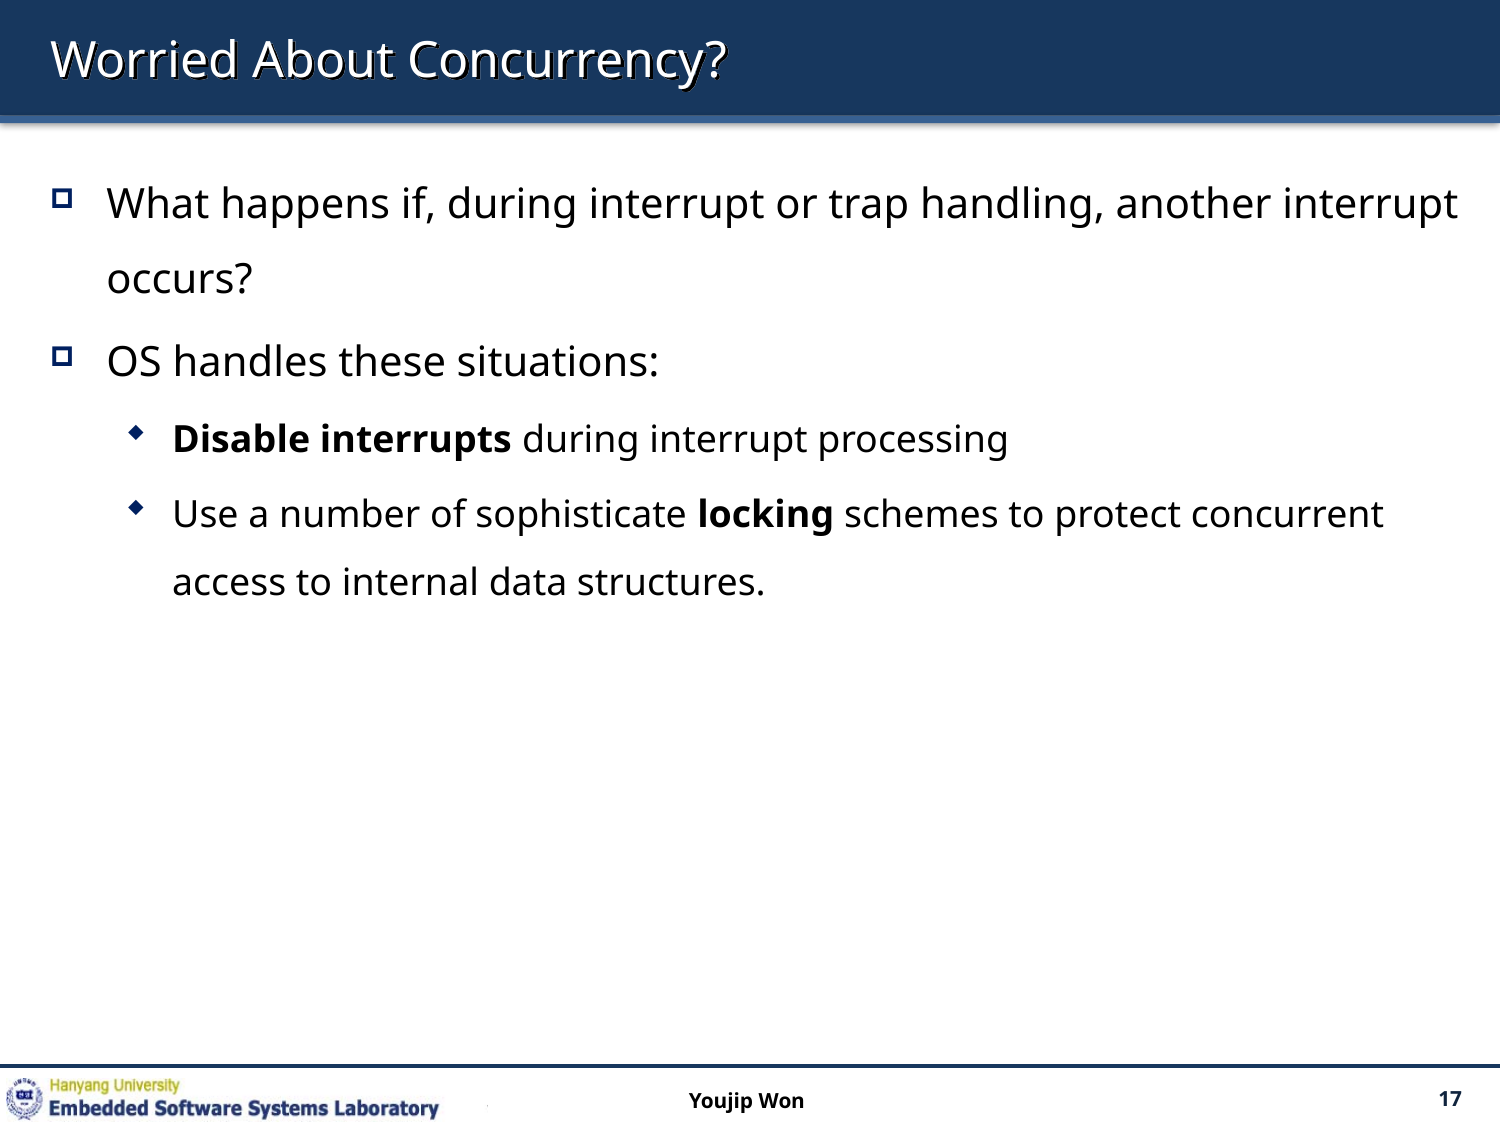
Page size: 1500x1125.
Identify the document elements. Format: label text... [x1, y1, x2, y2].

picture [6, 1078, 488, 1122]
title Worried About Concurrency? [34, 8, 1477, 106]
slide_number 17 [1306, 1081, 1483, 1118]
footer Youjip Won [497, 1079, 997, 1117]
list What happens if, during interrupt or trap handling, another interrupt occurs? OS handles these situations: Disable interrupts during interrupt processing Use a number of sophisticate locking schemes to protect concurrent access to internal data structures. [34, 144, 1477, 1048]
